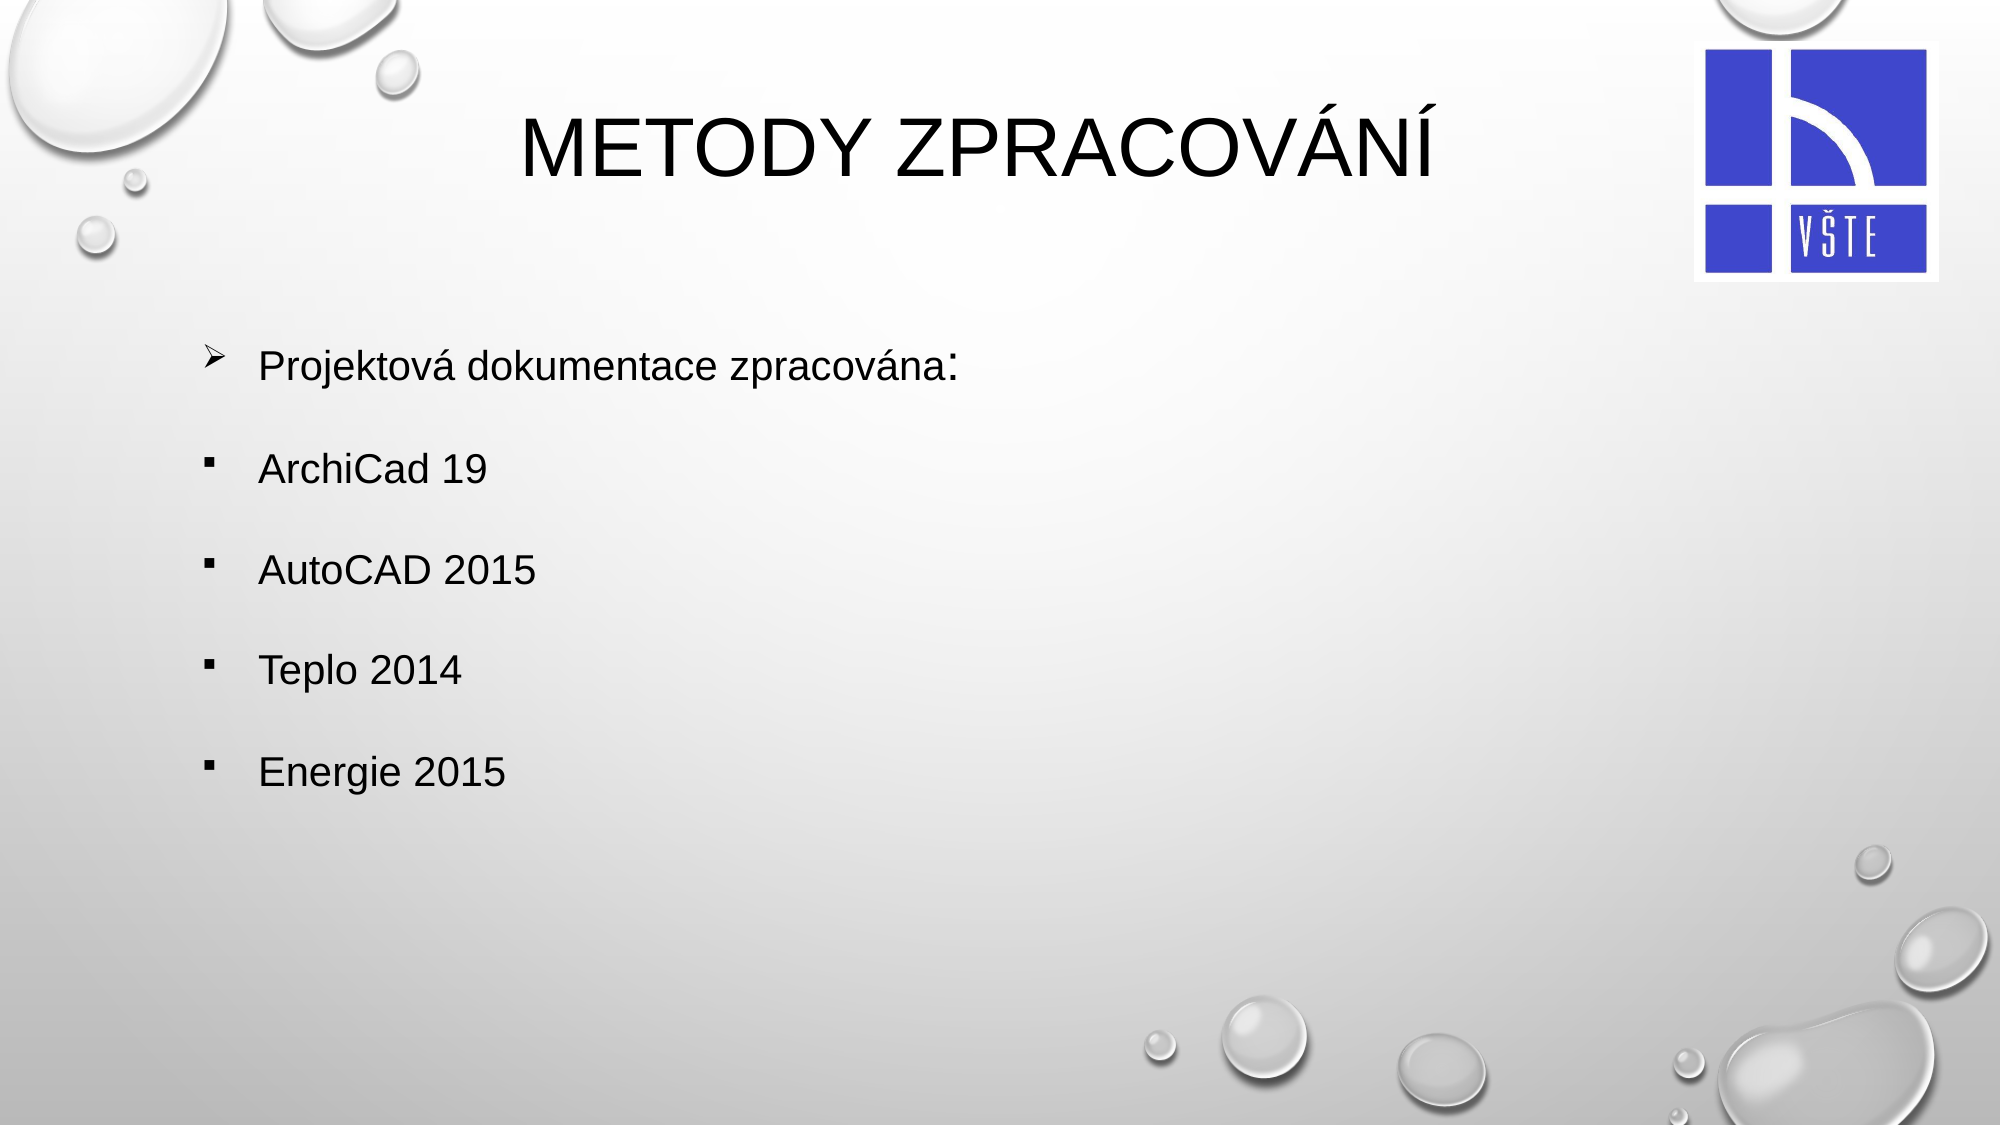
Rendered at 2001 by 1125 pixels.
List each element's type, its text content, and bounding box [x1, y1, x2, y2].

text_box Projektová dokumentace zpracována: ArchiCad 19 AutoCAD 2015 Teplo 2014 Energie 2015 [186, 287, 1784, 1030]
title Metody zpracování [472, 90, 1485, 210]
picture [0, 0, 2000, 1125]
